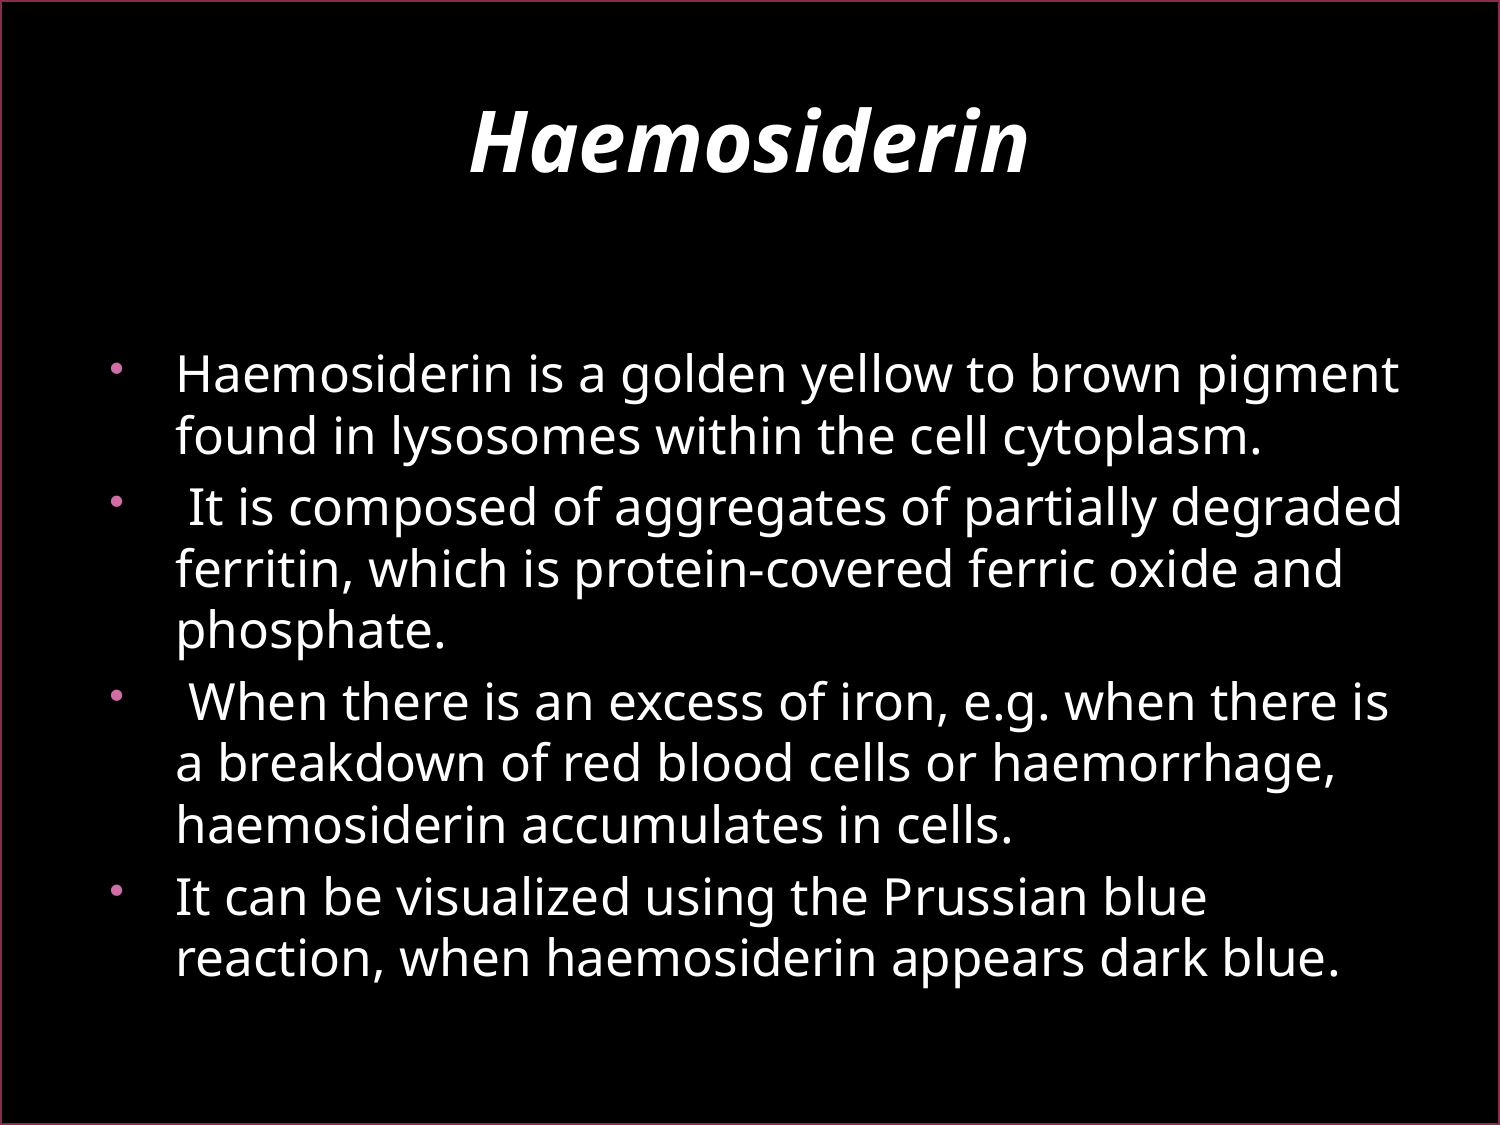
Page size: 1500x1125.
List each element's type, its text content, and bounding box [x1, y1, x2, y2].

list Haemosiderin is a golden yellow to brown pigment found in lysosomes within the cell cytoplasm. It is composed of aggregates of partially degraded ferritin, which is protein-covered ferric oxide and phosphate. When there is an excess of iron, e.g. when there is a breakdown of red blood cells or haemorrhage, haemosiderin accumulates in cells. It can be visualized using the Prussian blue reaction, when haemosiderin appears dark blue. [75, 262, 1425, 1035]
title Haemosiderin [75, 45, 1425, 233]
